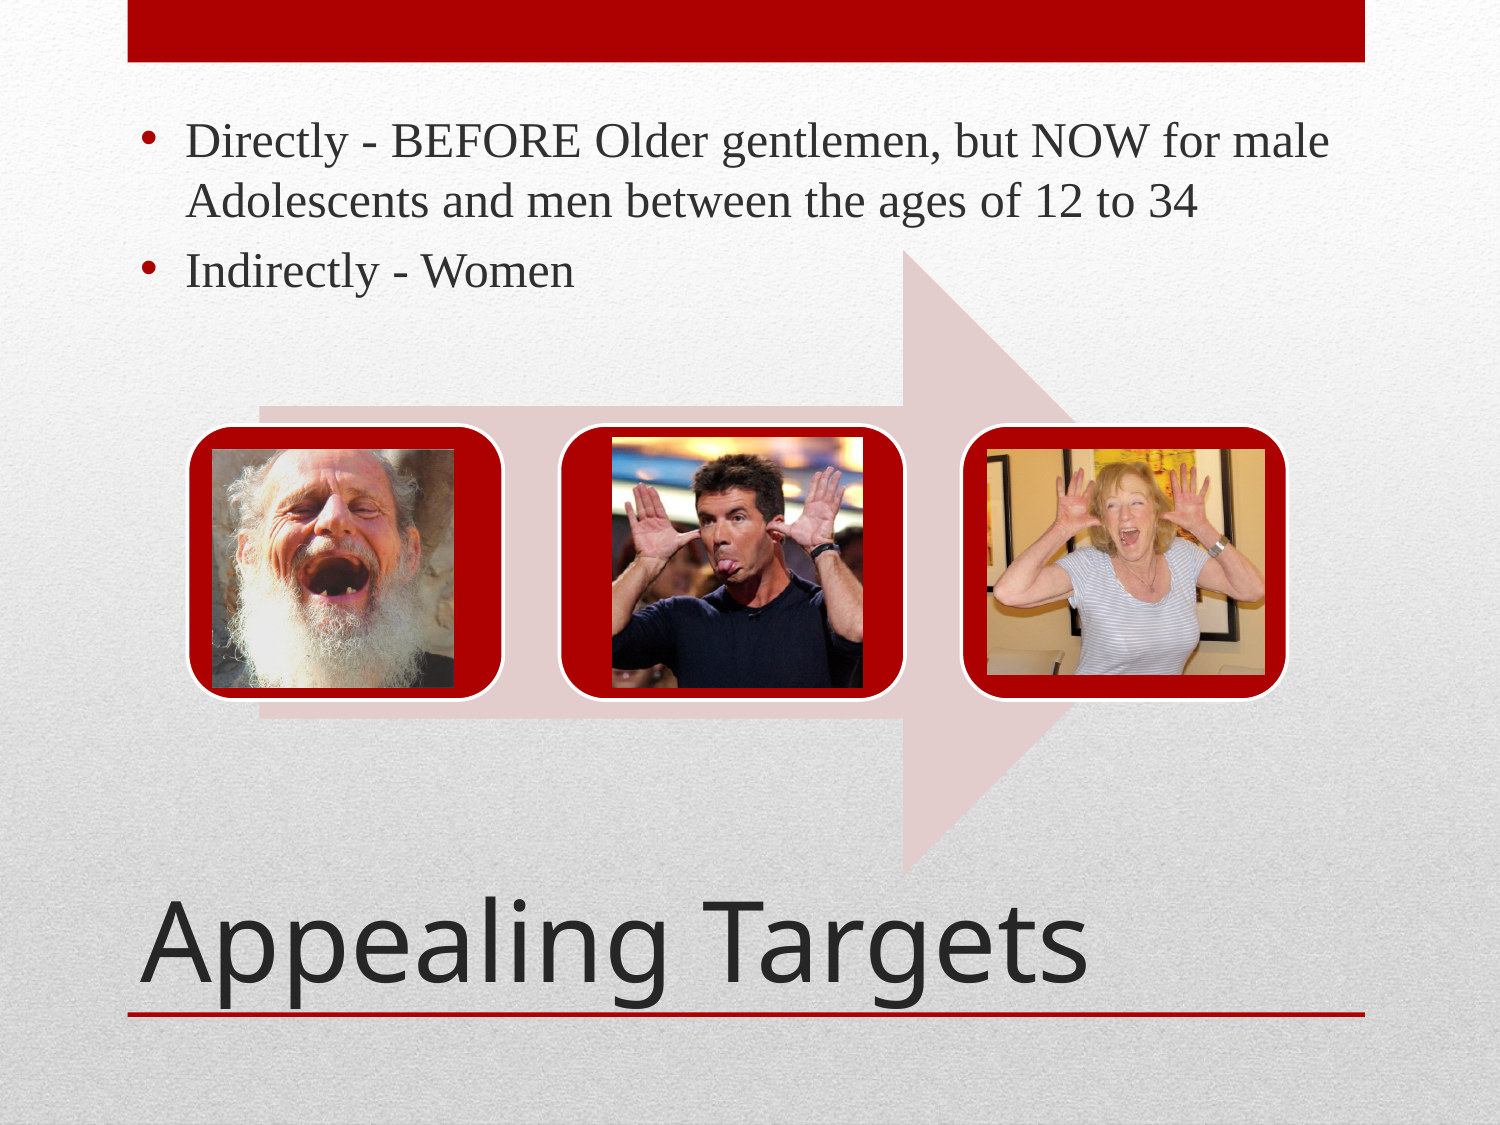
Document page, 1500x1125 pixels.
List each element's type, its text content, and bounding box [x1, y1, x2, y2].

picture [611, 436, 864, 689]
picture [986, 449, 1266, 676]
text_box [174, 249, 1301, 876]
list Directly - BEFORE Older gentlemen, but NOW for male Adolescents and men between the ages of 12 to 34 Indirectly - Women [125, 0, 1363, 525]
title Appealing Targets [125, 750, 1238, 1013]
picture [211, 449, 455, 689]
